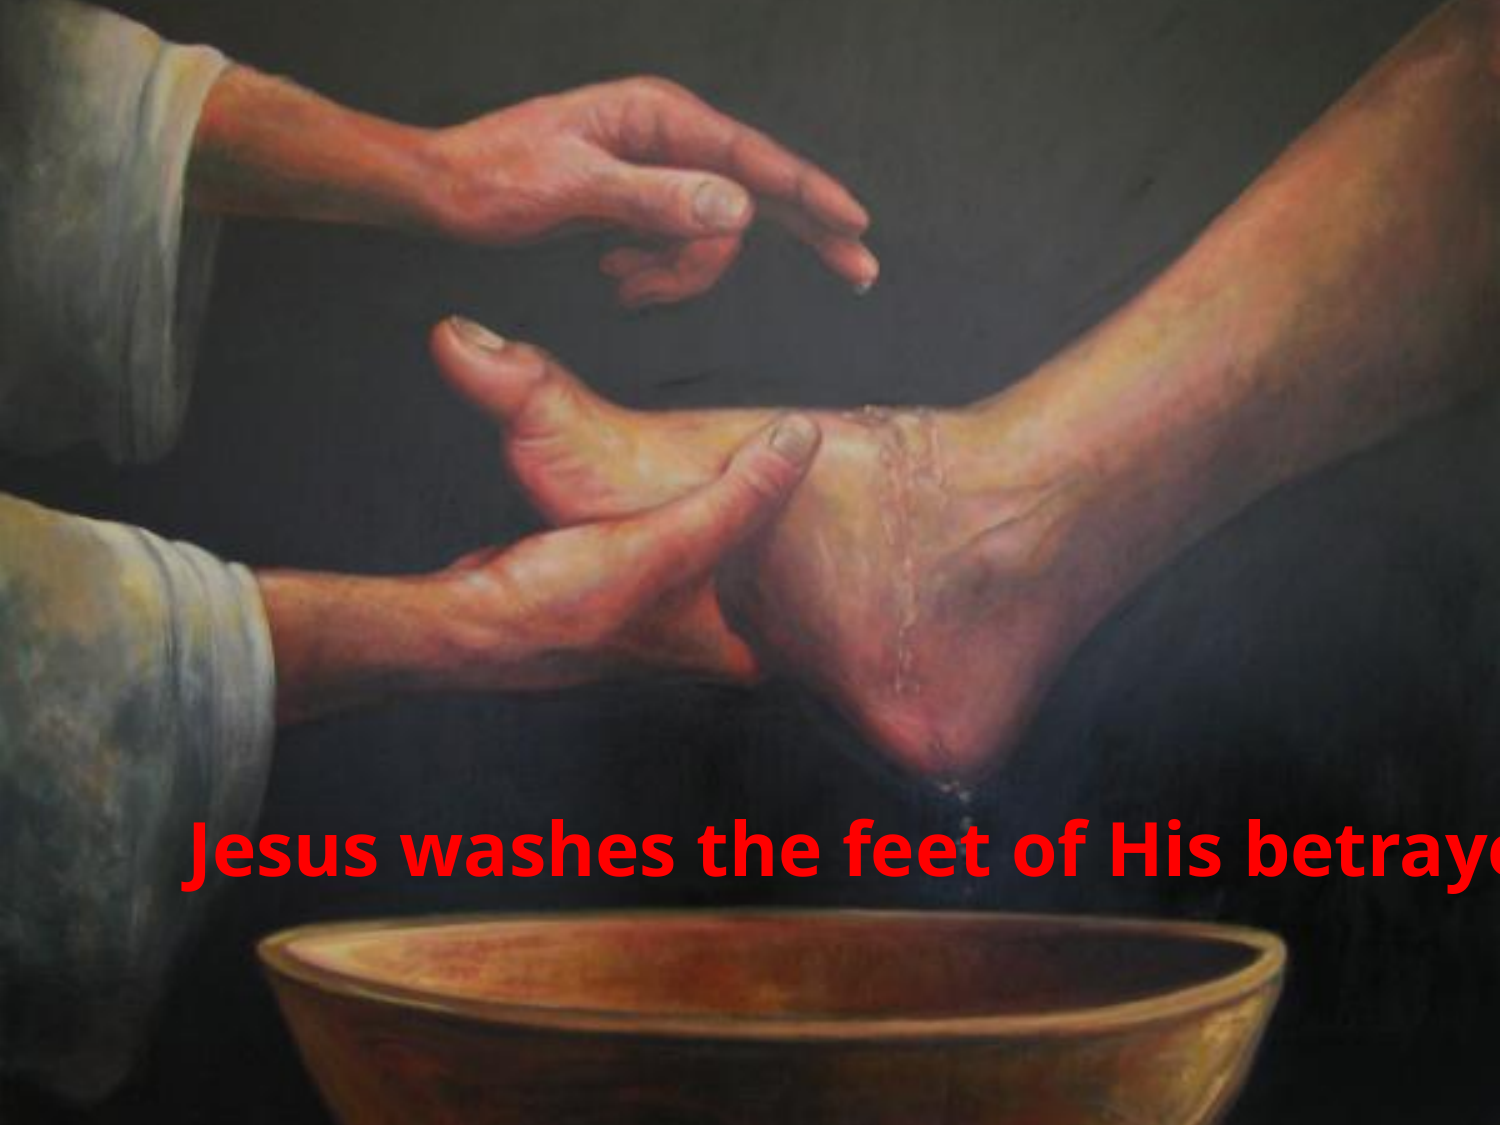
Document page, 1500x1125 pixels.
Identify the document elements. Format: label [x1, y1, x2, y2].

text_box [0, 0, 1500, 1125]
